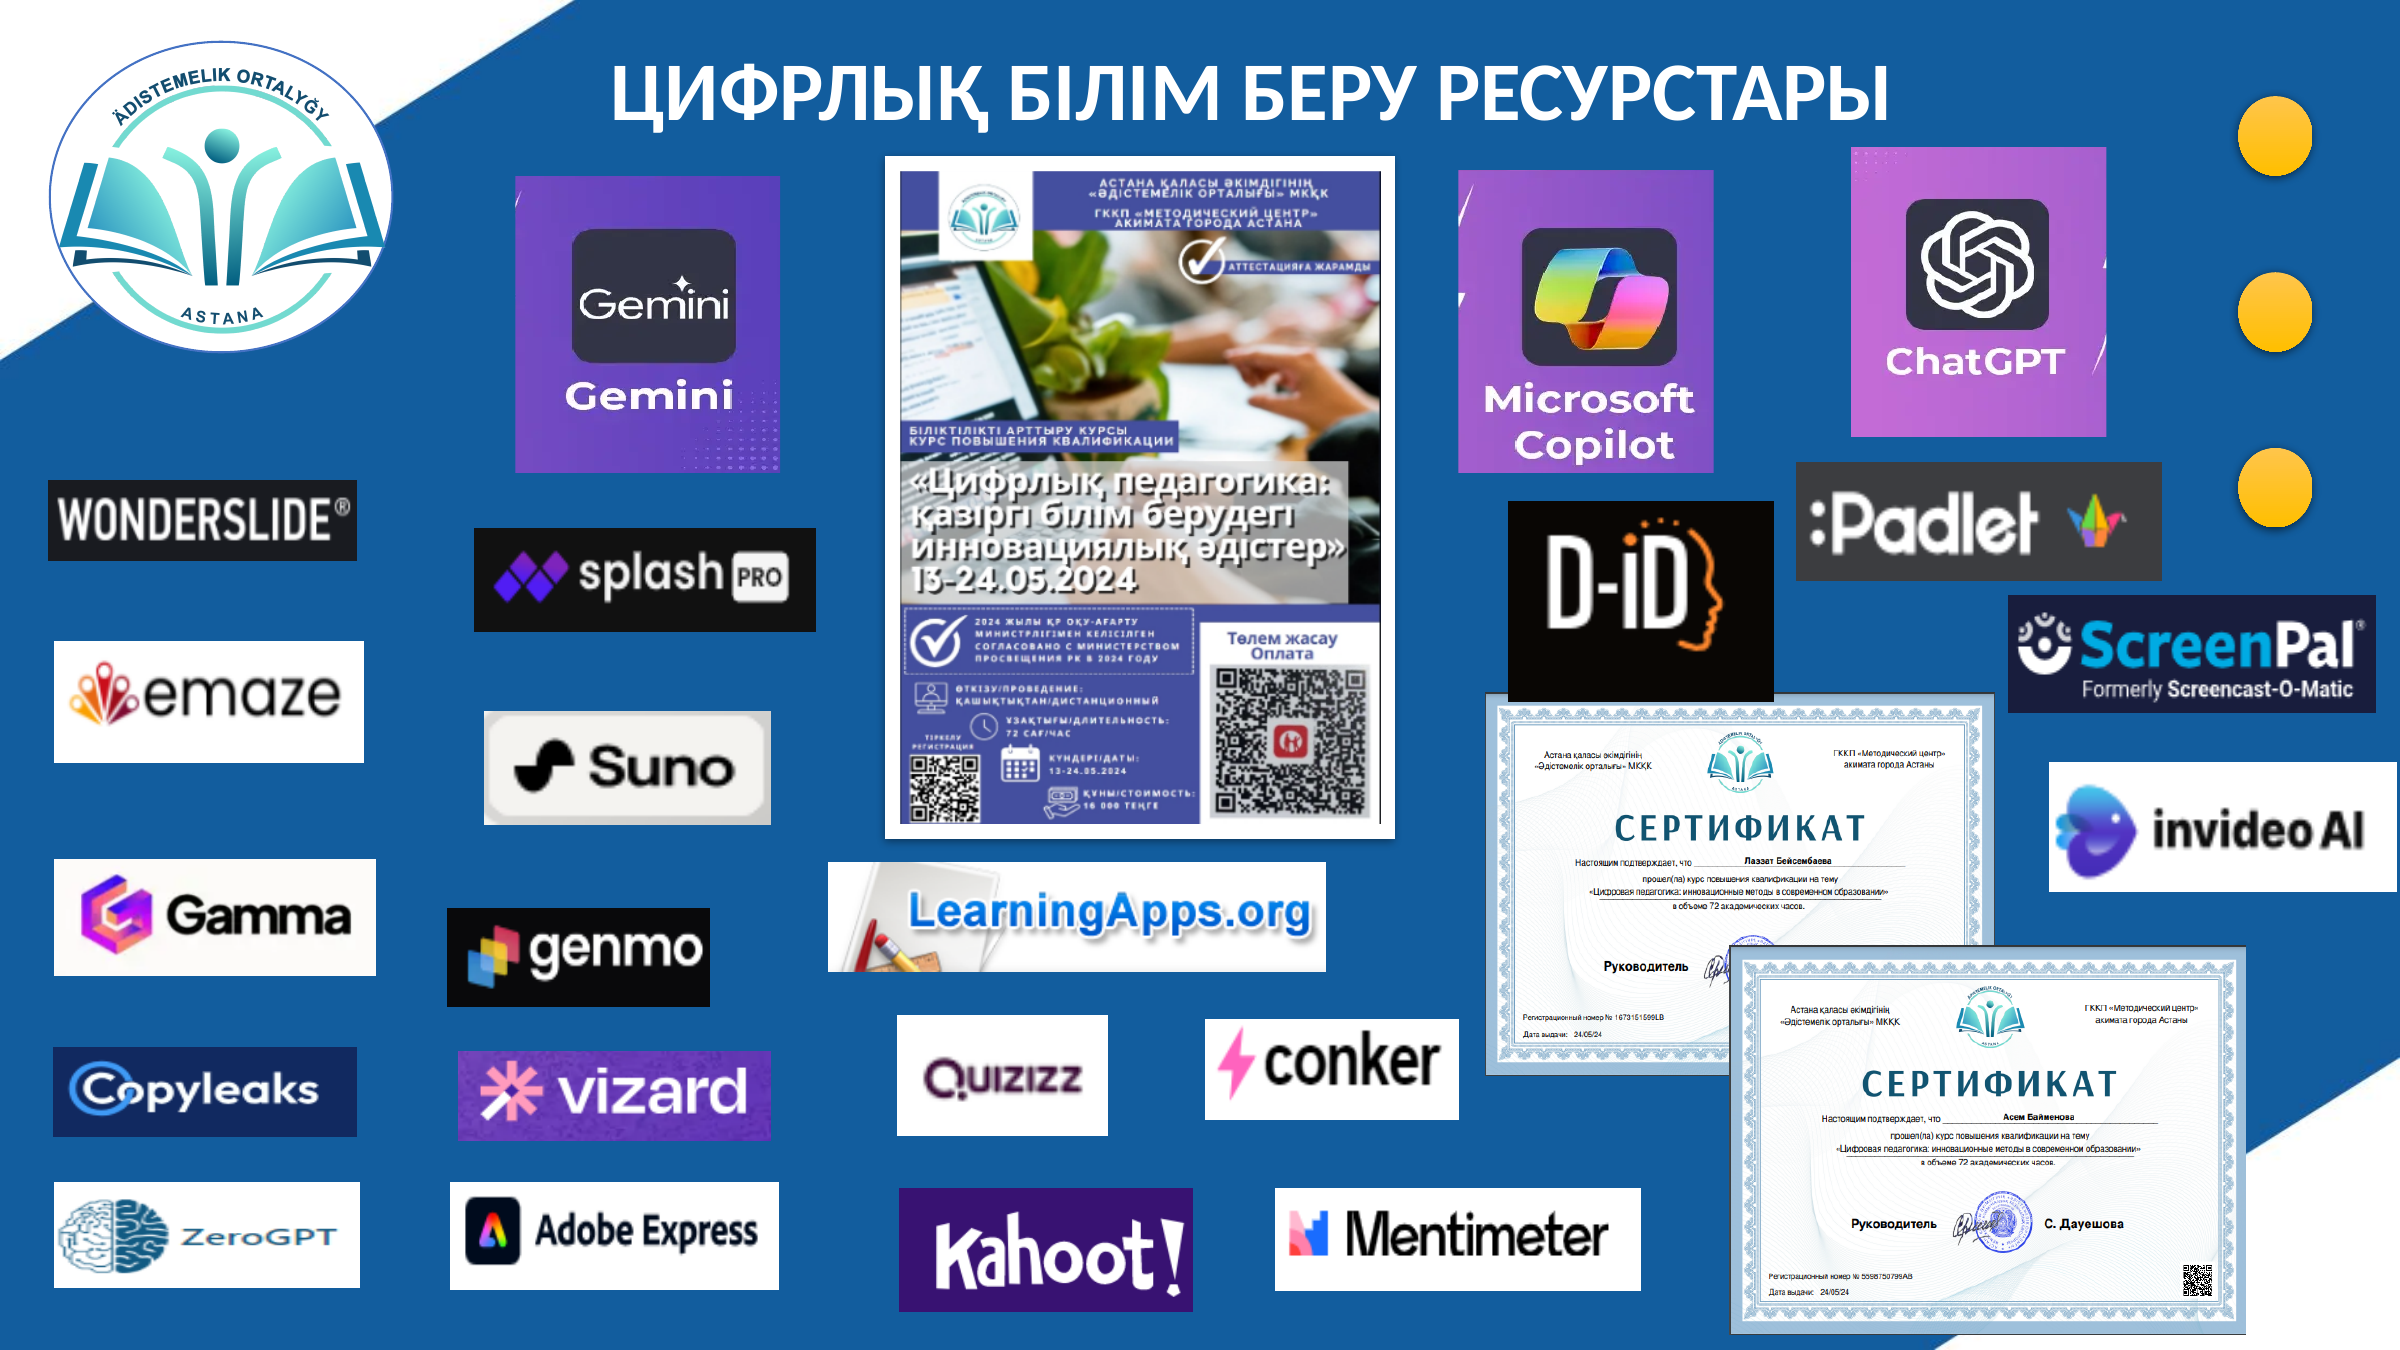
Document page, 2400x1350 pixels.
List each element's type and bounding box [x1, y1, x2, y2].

text_box [1485, 692, 2246, 1335]
picture [0, 0, 2400, 1350]
